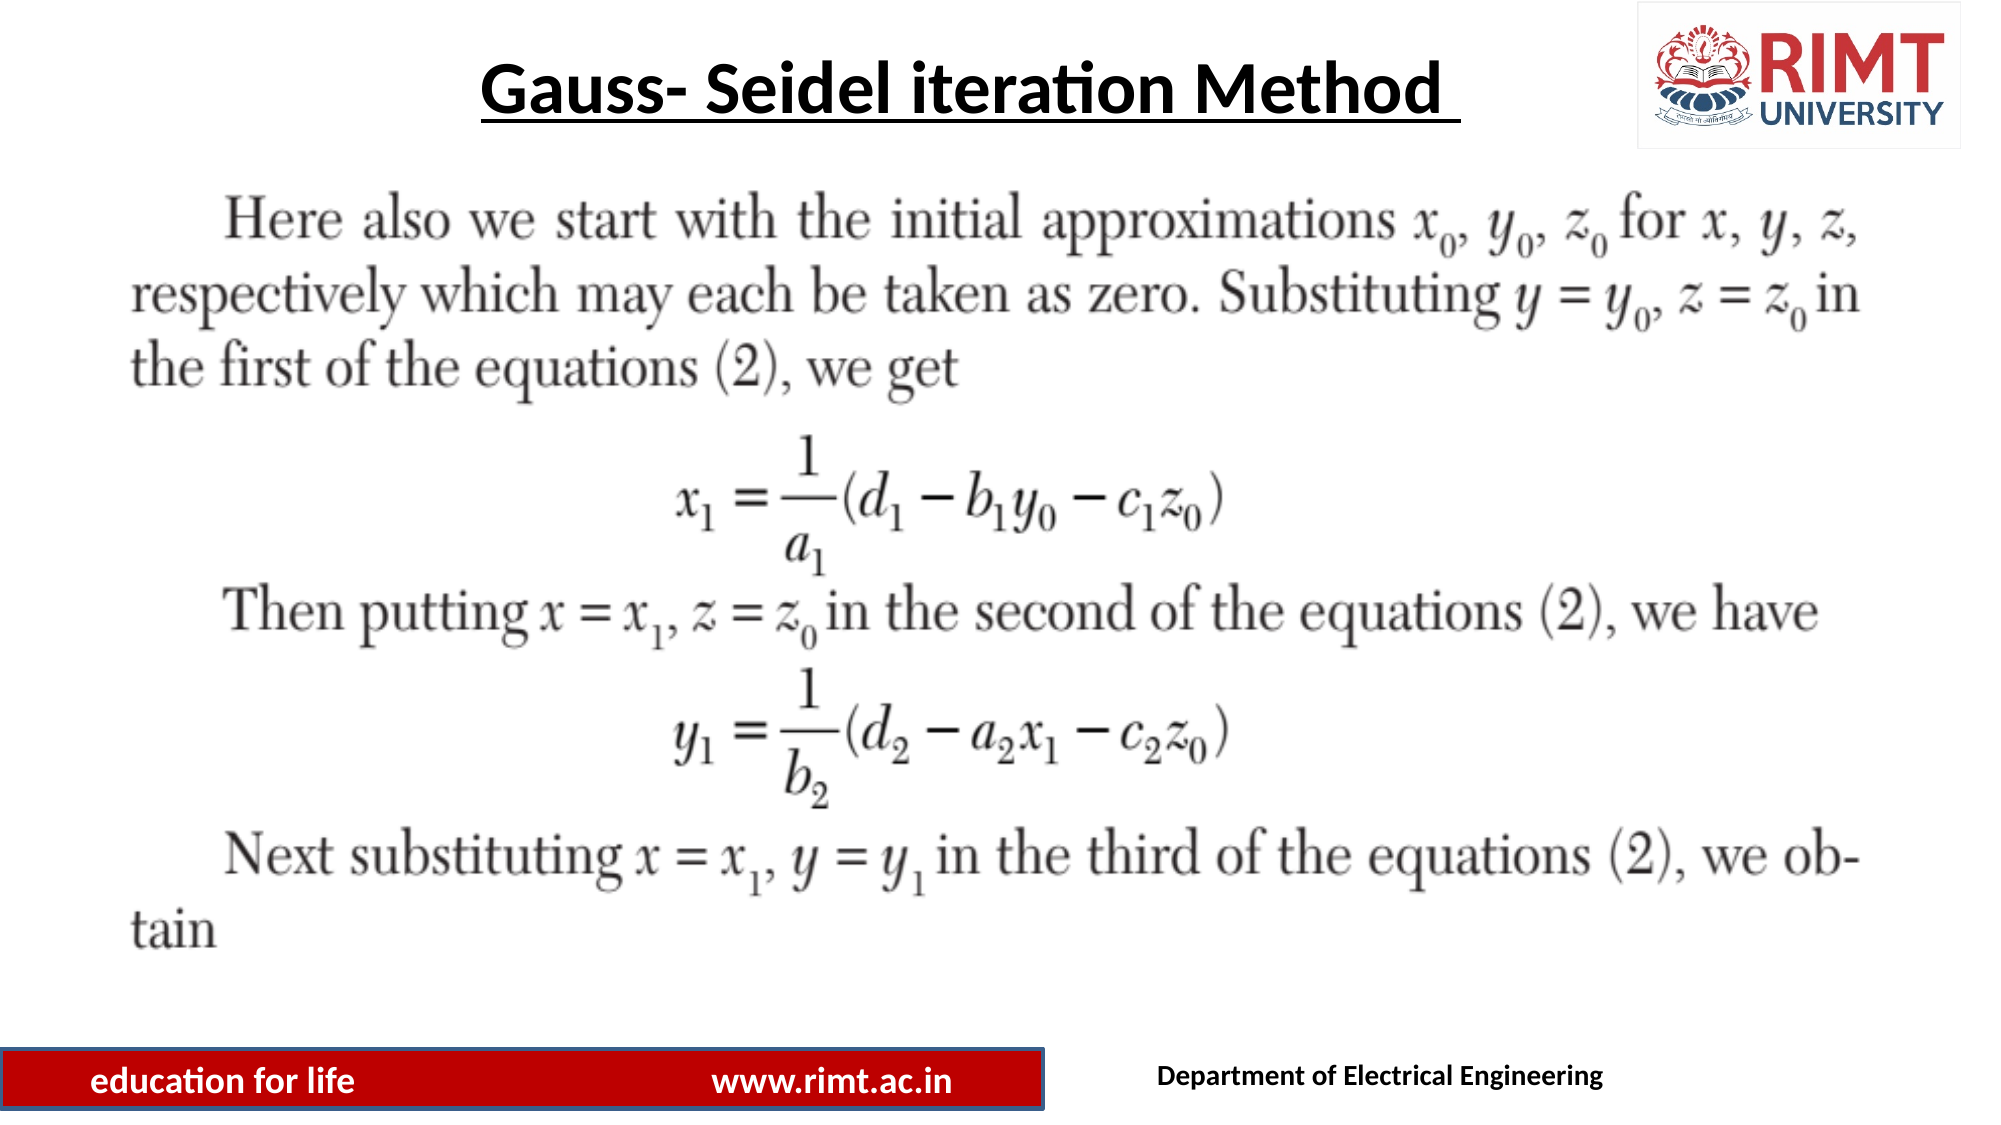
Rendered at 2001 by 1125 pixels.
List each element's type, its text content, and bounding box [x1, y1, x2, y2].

picture [49, 160, 1965, 963]
text_box Department of Electrical Engineering [1042, 1044, 1718, 1104]
text_box Gauss- Seidel iteration Method [465, 31, 1477, 137]
text_box education for life www.rimt.ac.in [0, 1047, 1045, 1111]
picture [1637, 1, 1961, 149]
